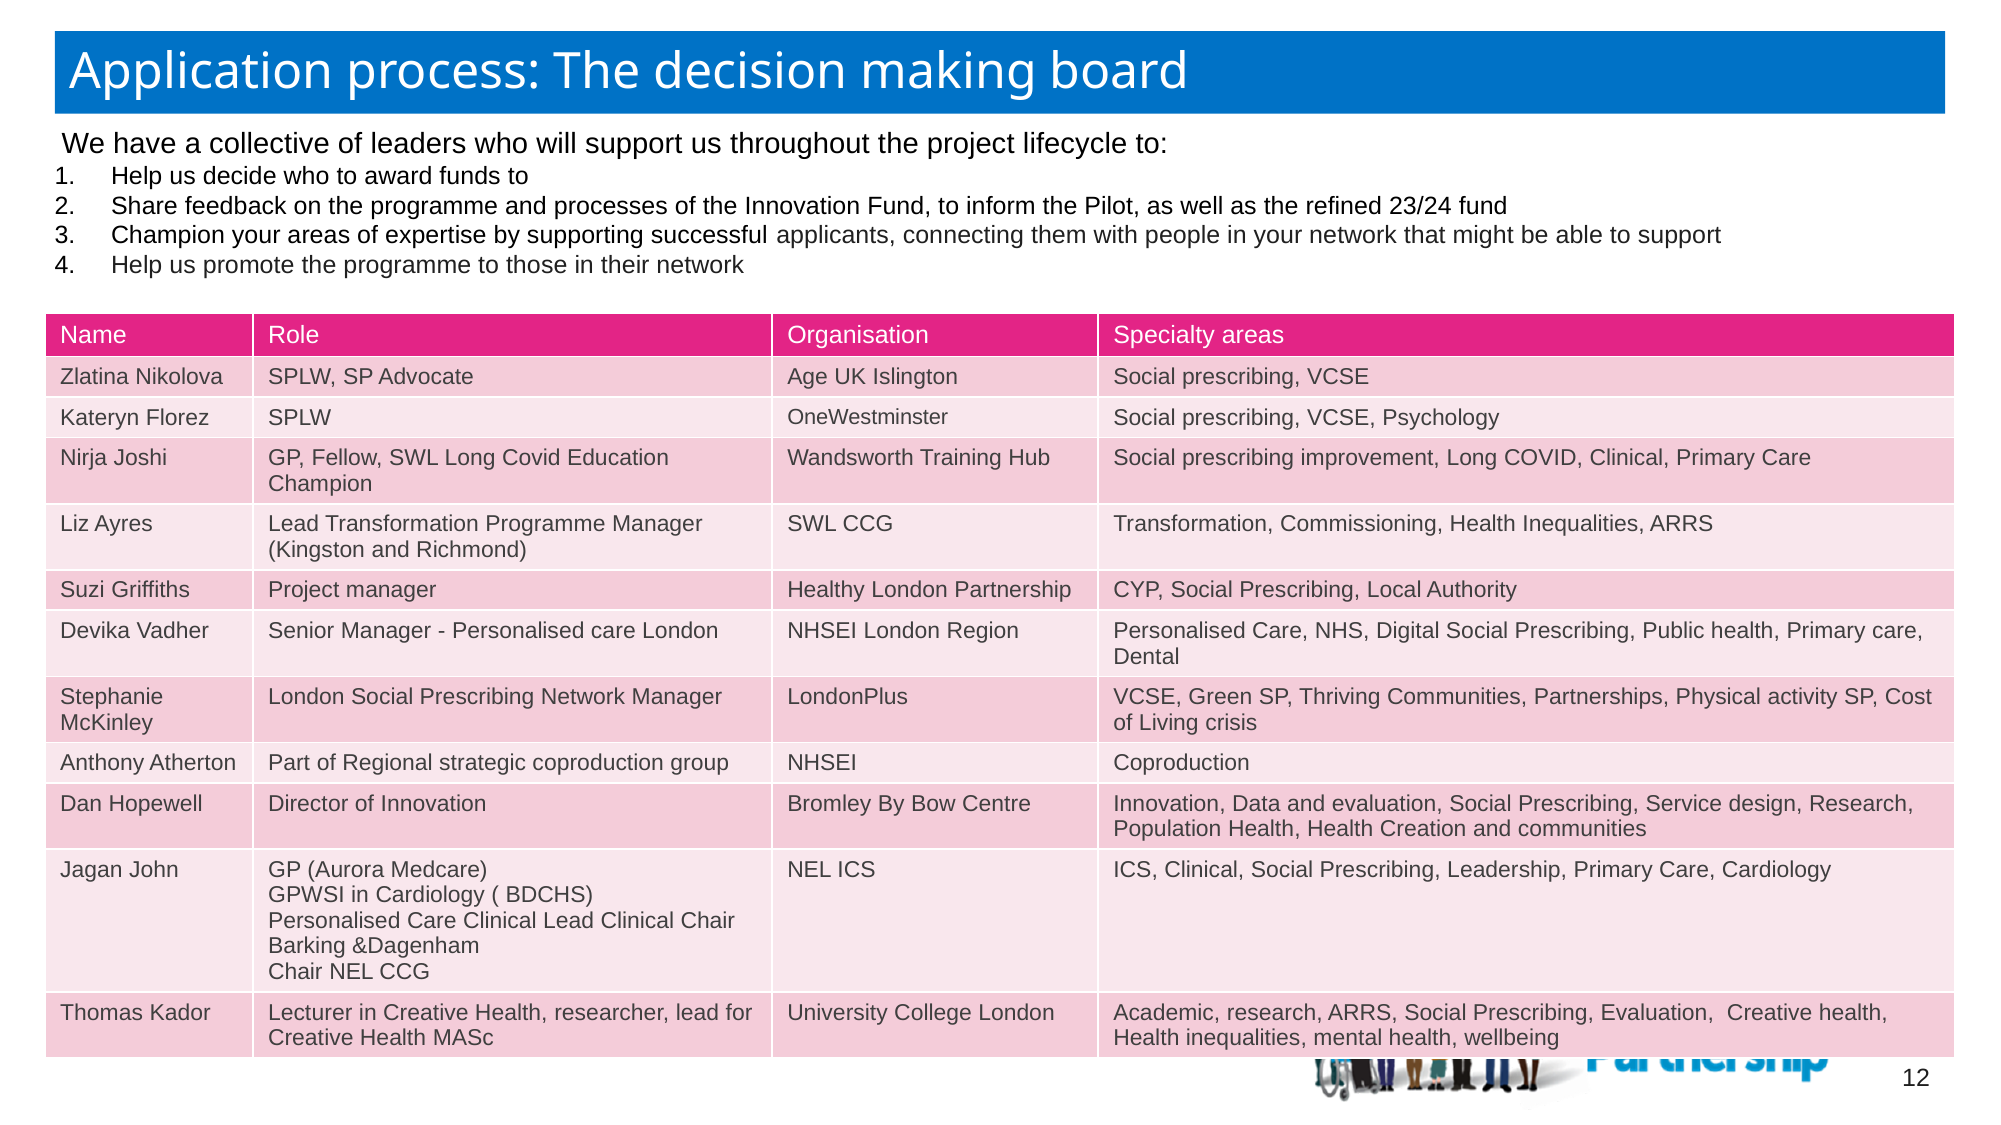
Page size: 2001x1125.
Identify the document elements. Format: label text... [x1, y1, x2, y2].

table_cell Jagan John [46, 850, 252, 991]
table_cell NHSEI London Region [773, 611, 1097, 676]
table_cell Senior Manager - Personalised care London [254, 611, 771, 676]
table_cell NEL ICS [773, 850, 1097, 991]
table_header Name [46, 314, 252, 356]
table_cell Social prescribing, VCSE, Psychology [1099, 398, 1954, 437]
table_cell Social prescribing, VCSE [1099, 357, 1954, 396]
table_cell ICS, Clinical, Social Prescribing, Leadership, Primary Care, Cardiology [1099, 850, 1954, 991]
table_cell Suzi Griffiths [46, 571, 252, 609]
table_cell Zlatina Nikolova [46, 357, 252, 396]
table_header Organisation [773, 314, 1097, 356]
table_cell Age UK Islington [773, 357, 1097, 396]
table_cell Stephanie McKinley [46, 677, 252, 742]
table_cell VCSE, Green SP, Thriving Communities, Partnerships, Physical activity SP, Cost of Living crisis [1099, 677, 1954, 742]
table_cell Devika Vadher [46, 611, 252, 676]
table_cell Liz Ayres [46, 505, 252, 569]
table_cell SPLW, SP Advocate [254, 357, 771, 396]
table_cell Social prescribing improvement, Long COVID, Clinical, Primary Care [1099, 438, 1954, 503]
table_cell Healthy London Partnership [773, 571, 1097, 609]
table_cell Innovation, Data and evaluation, Social Prescribing, Service design, Research, Population Health, Health Creation and communities [1099, 784, 1954, 848]
table_cell Bromley By Bow Centre [773, 784, 1097, 848]
table_cell Transformation, Commissioning, Health Inequalities, ARRS [1099, 505, 1954, 569]
table_cell Lecturer in Creative Health, researcher, lead for Creative Health MASc [254, 993, 771, 1057]
table_cell London Social Prescribing Network Manager [254, 677, 771, 742]
table_cell Kateryn Florez [46, 398, 252, 437]
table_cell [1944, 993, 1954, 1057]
table_cell OneWestminster [773, 398, 1097, 437]
table_cell Dan Hopewell [46, 784, 252, 848]
table_cell Personalised Care, NHS, Digital Social Prescribing, Public health, Primary care, Dental [1099, 611, 1954, 676]
table_cell Coproduction [1099, 743, 1954, 782]
table_cell Project manager [254, 571, 771, 609]
picture [1302, 957, 1940, 1110]
table_cell University College London [773, 993, 1097, 1057]
table_cell Part of Regional strategic coproduction group [254, 743, 771, 782]
list We have a collective of leaders who will support us throughout the project lifecycle to: Help us decide who to award funds to Share feedback on the programme and processes of the Innovation Fund, to inform the Pilot, as well as the refined 23/24 fund Champion your areas of expertise by supporting successful applicants, connecting them with people in your network that might be able to support Help us promote the programme to those in their network [54, 124, 1945, 313]
table_cell Wandsworth Training Hub [773, 438, 1097, 503]
table_cell CYP, Social Prescribing, Local Authority [1099, 571, 1954, 609]
table_cell GP (Aurora Medcare) GPWSI in Cardiology ( BDCHS) Personalised Care Clinical Lead Clinical Chair Barking &Dagenham Chair NEL CCG [254, 850, 771, 991]
table_cell SPLW [254, 398, 771, 437]
table_cell NHSEI [773, 743, 1097, 782]
table_cell SWL CCG [773, 505, 1097, 569]
table_header Role [254, 314, 771, 356]
table_cell Academic, research, ARRS, Social Prescribing, Evaluation, Creative health, Health inequalities, mental health, wellbeing [1099, 993, 1297, 1057]
table_cell Anthony Atherton [46, 743, 252, 782]
table_cell Thomas Kador [46, 993, 252, 1057]
title Application process: The decision making board [54, 31, 1946, 114]
table_cell Nirja Joshi [46, 438, 252, 503]
table_cell GP, Fellow, SWL Long Covid Education Champion [254, 438, 771, 503]
table_cell Director of Innovation [254, 784, 771, 848]
table_cell LondonPlus [773, 677, 1097, 742]
table_cell Lead Transformation Programme Manager (Kingston and Richmond) [254, 505, 771, 569]
table_header Specialty areas [1099, 314, 1954, 356]
